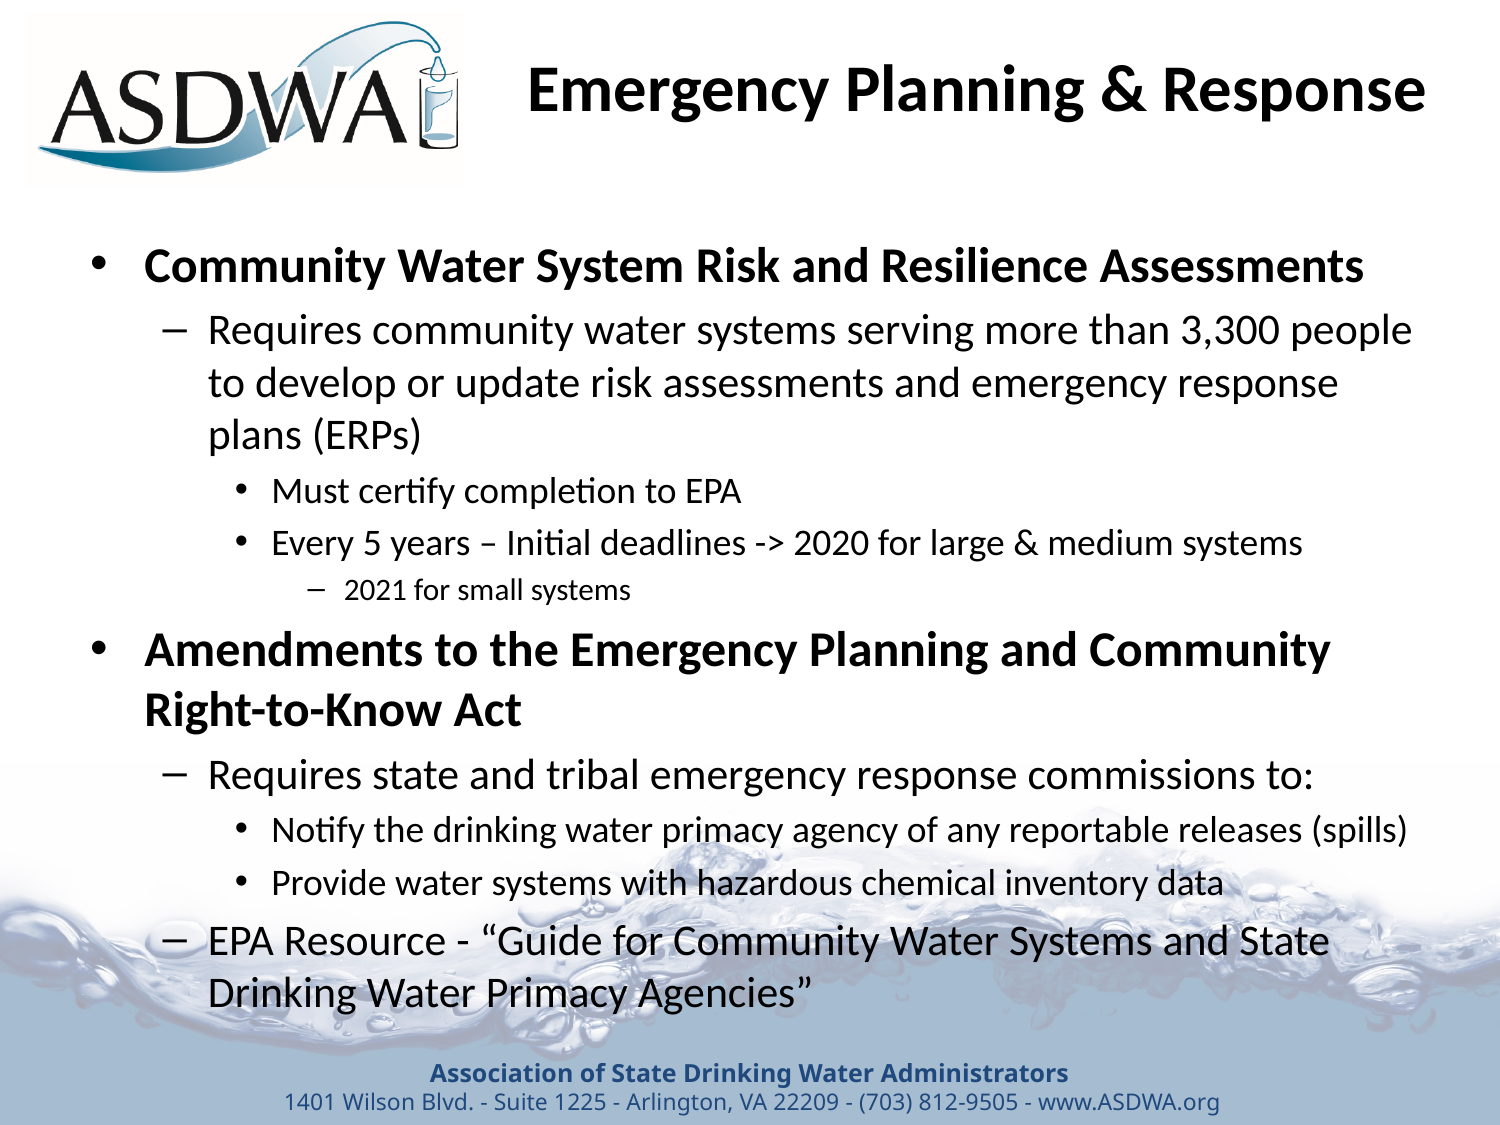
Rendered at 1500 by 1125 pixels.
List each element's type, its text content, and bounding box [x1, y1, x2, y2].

picture [24, 11, 463, 186]
text_box Emergency Planning & Response [512, 37, 1450, 133]
list Community Water System Risk and Resilience Assessments Requires community water systems serving more than 3,300 people to develop or update risk assessments and emergency response plans (ERPs) Must certify completion to EPA Every 5 years – Initial deadlines -> 2020 for large & medium systems 2021 for small systems Amendments to the Emergency Planning and Community Right-to-Know Act Requires state and tribal emergency response commissions to: Notify the drinking water primacy agency of any reportable releases (spills) Provide water systems with hazardous chemical inventory data EPA Resource - “Guide for Community Water Systems and State Drinking Water Primacy Agencies” [75, 224, 1438, 1075]
